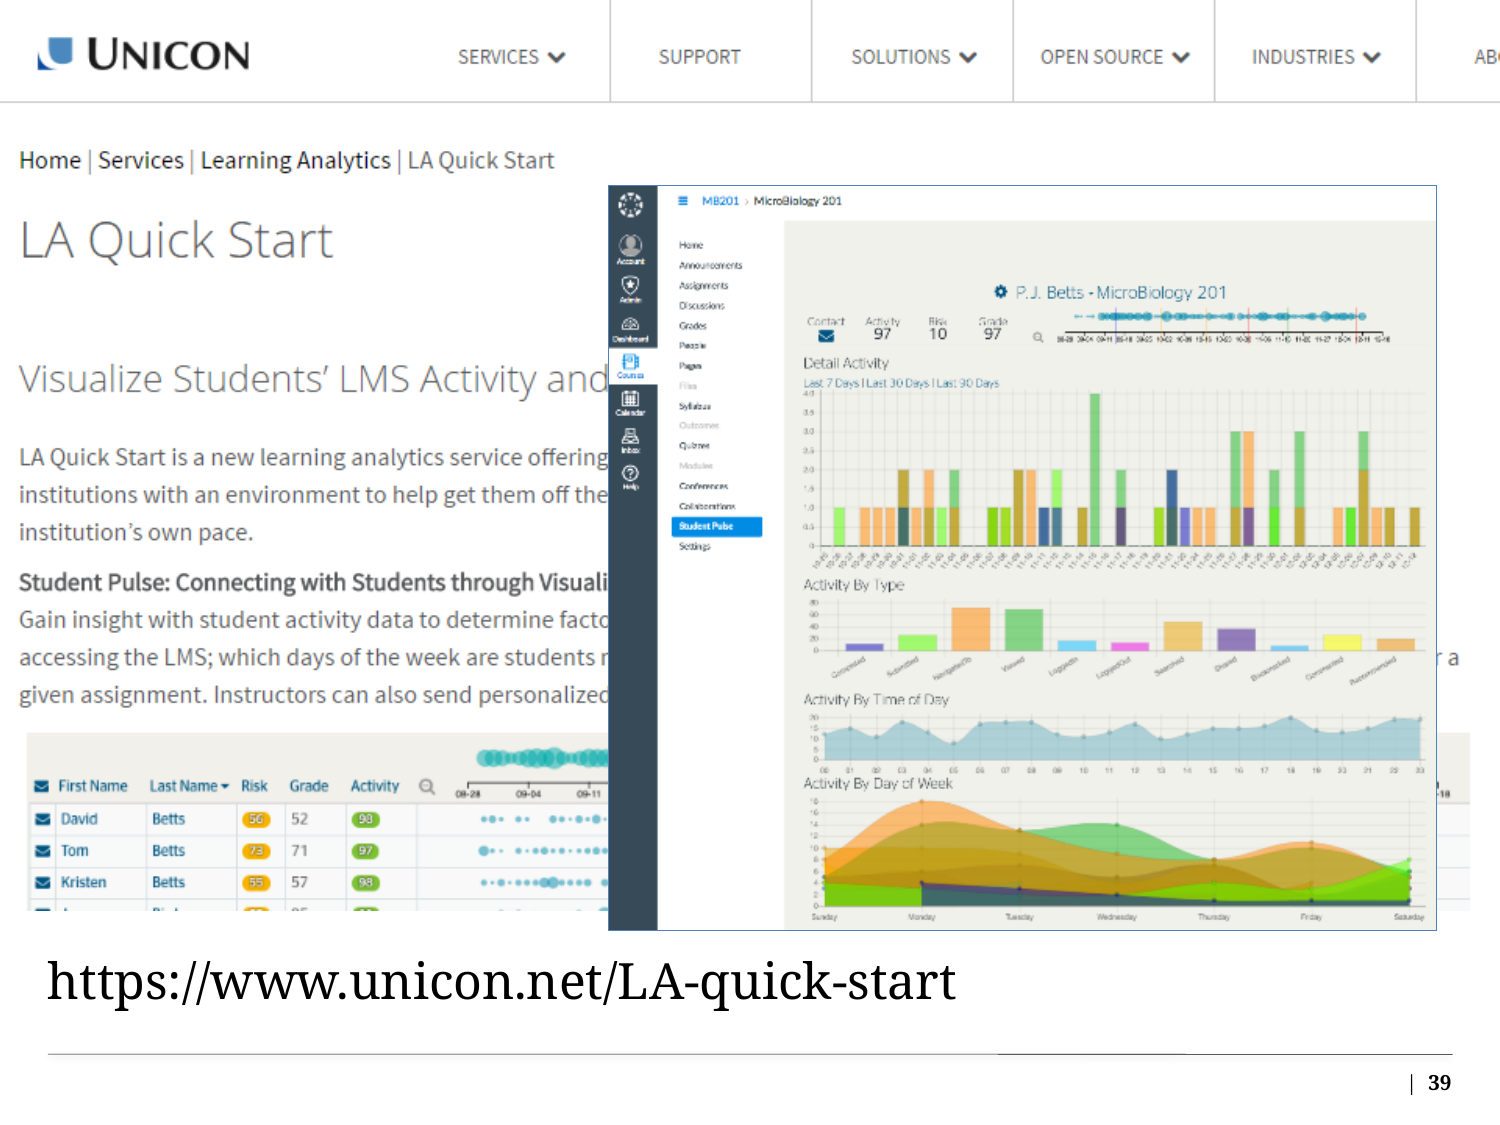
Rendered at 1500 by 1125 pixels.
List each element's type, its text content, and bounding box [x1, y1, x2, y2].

picture [0, 0, 1500, 931]
list https://www.unicon.net/LA-quick-start [47, 950, 1452, 1031]
footer | 39 [701, 1070, 1452, 1098]
